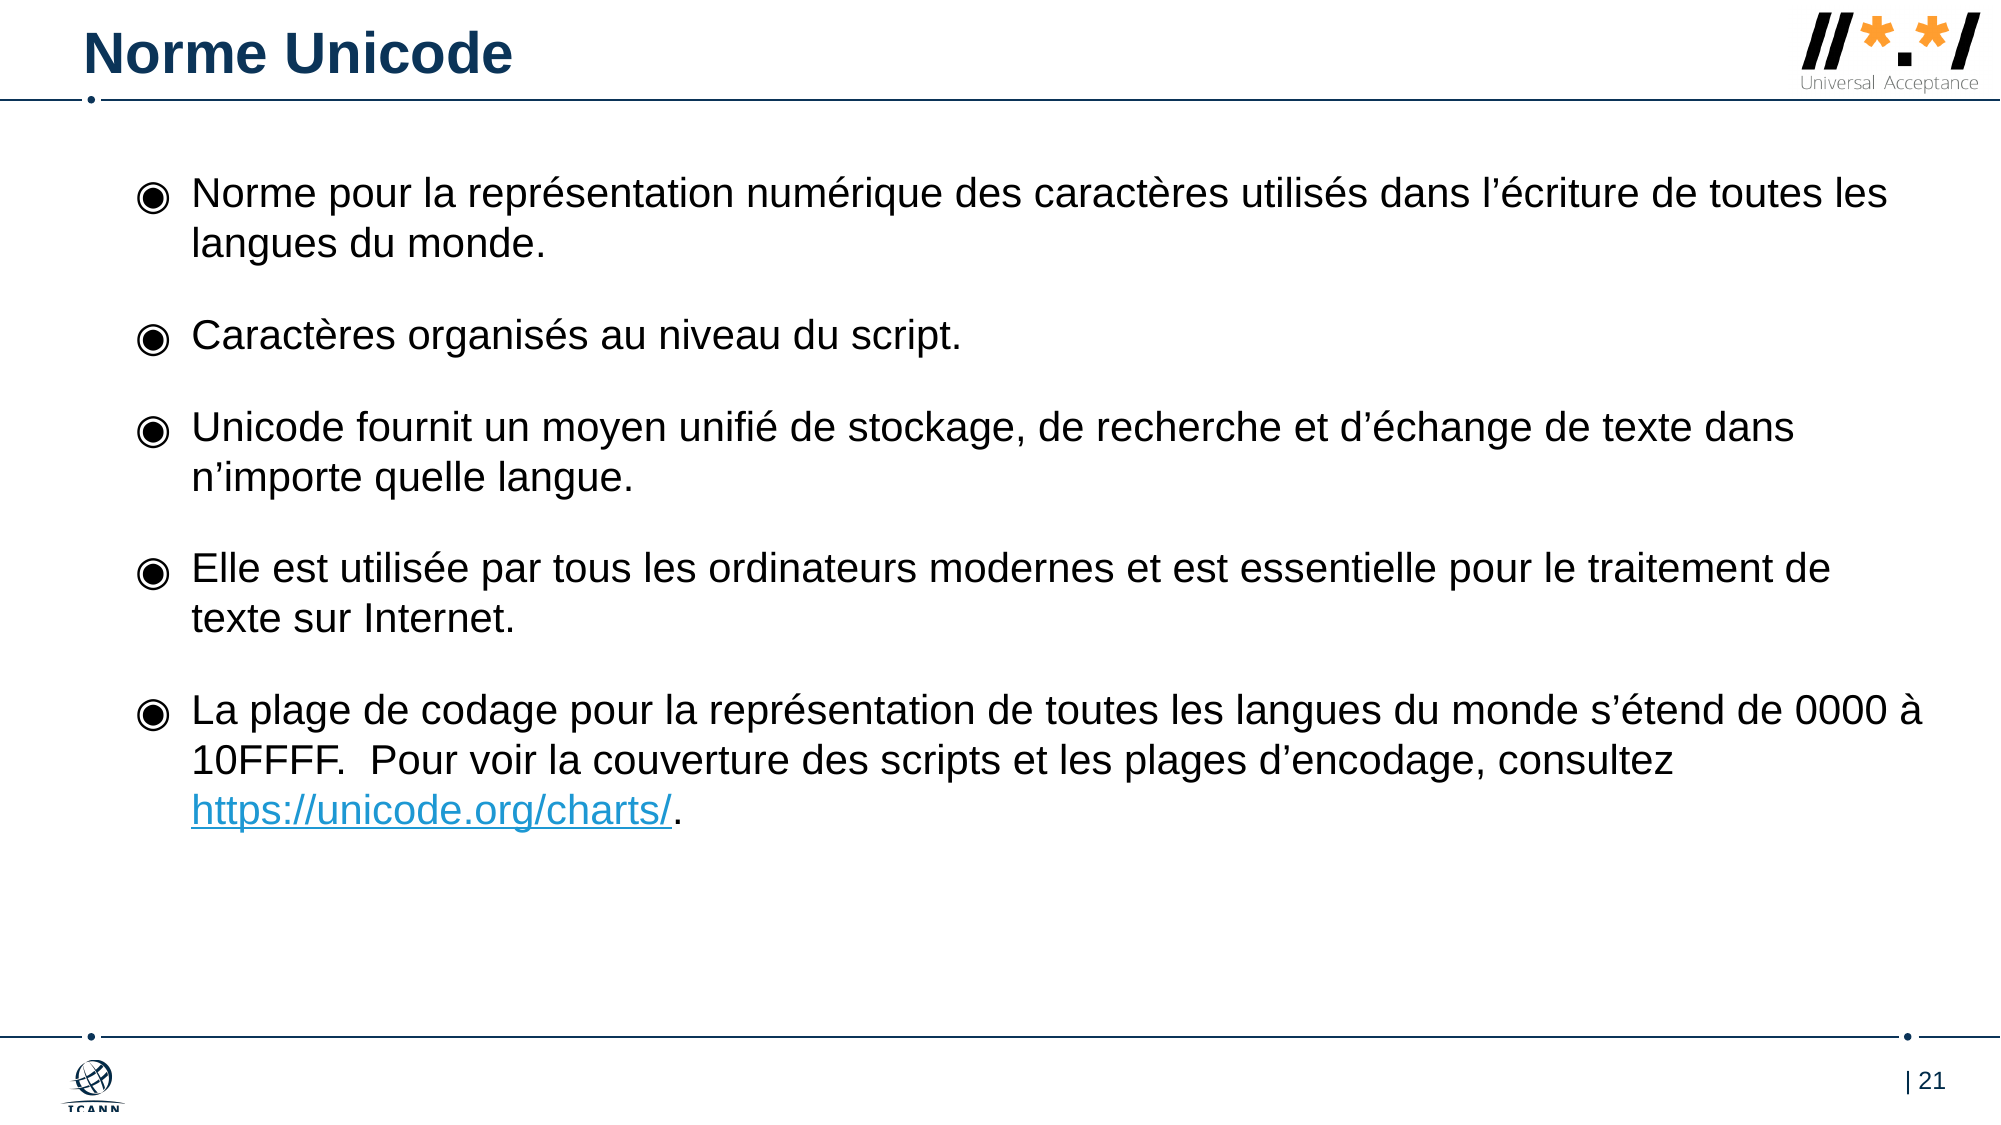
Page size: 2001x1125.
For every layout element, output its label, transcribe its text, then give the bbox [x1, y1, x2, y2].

picture [60, 1060, 125, 1112]
title Norme Unicode [68, 7, 1784, 82]
picture [1788, 5, 1993, 99]
list Norme pour la représentation numérique des caractères utilisés dans l’écriture de toutes les langues du monde. Caractères organisés au niveau du script. Unicode fournit un moyen unifié de stockage, de recherche et d’échange de texte dans n’importe quelle langue. Elle est utilisée par tous les ordinateurs modernes et est essentielle pour le traitement de texte sur Internet. La plage de codage pour la représentation de toutes les langues du monde s’étend de 0000 à 10FFFF. Pour voir la couverture des scripts et les plages d’encodage, consultez https://unicode.org/charts/. [135, 165, 1934, 1050]
